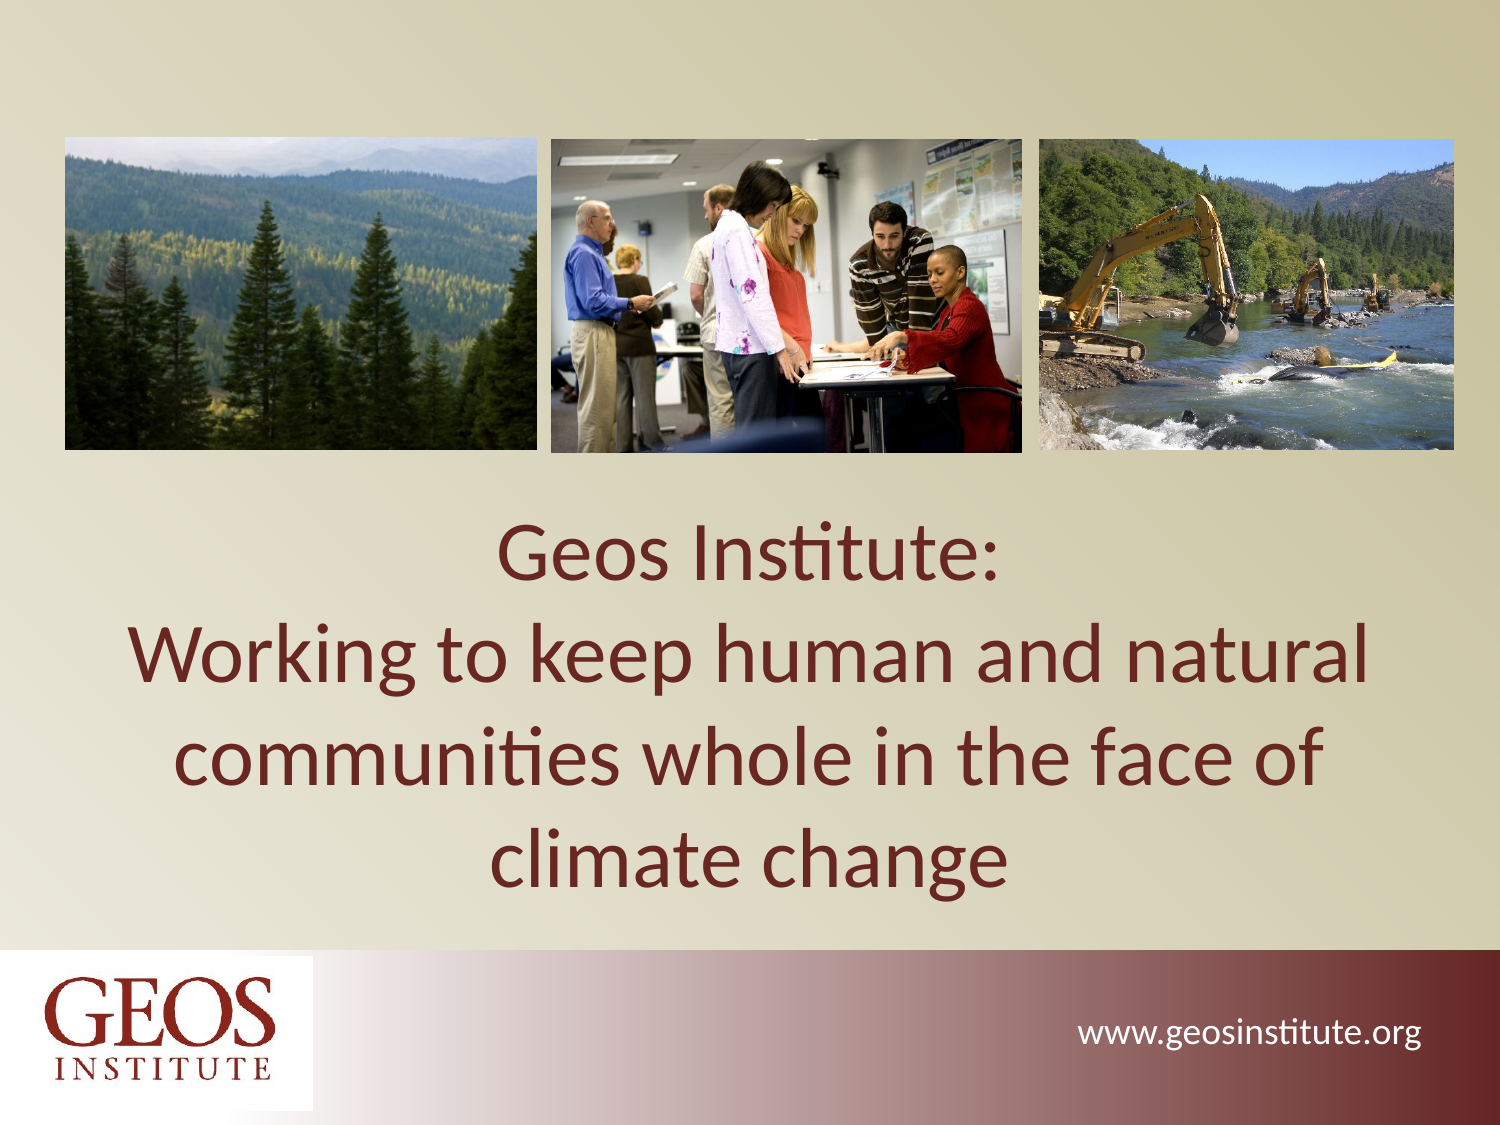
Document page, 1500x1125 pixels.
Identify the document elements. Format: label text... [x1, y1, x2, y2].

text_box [0, 949, 1500, 1125]
title Geos Institute: Working to keep human and natural communities whole in the face of climate change [112, 487, 1388, 913]
picture [551, 139, 1022, 453]
picture [65, 137, 537, 451]
picture [1039, 139, 1455, 451]
